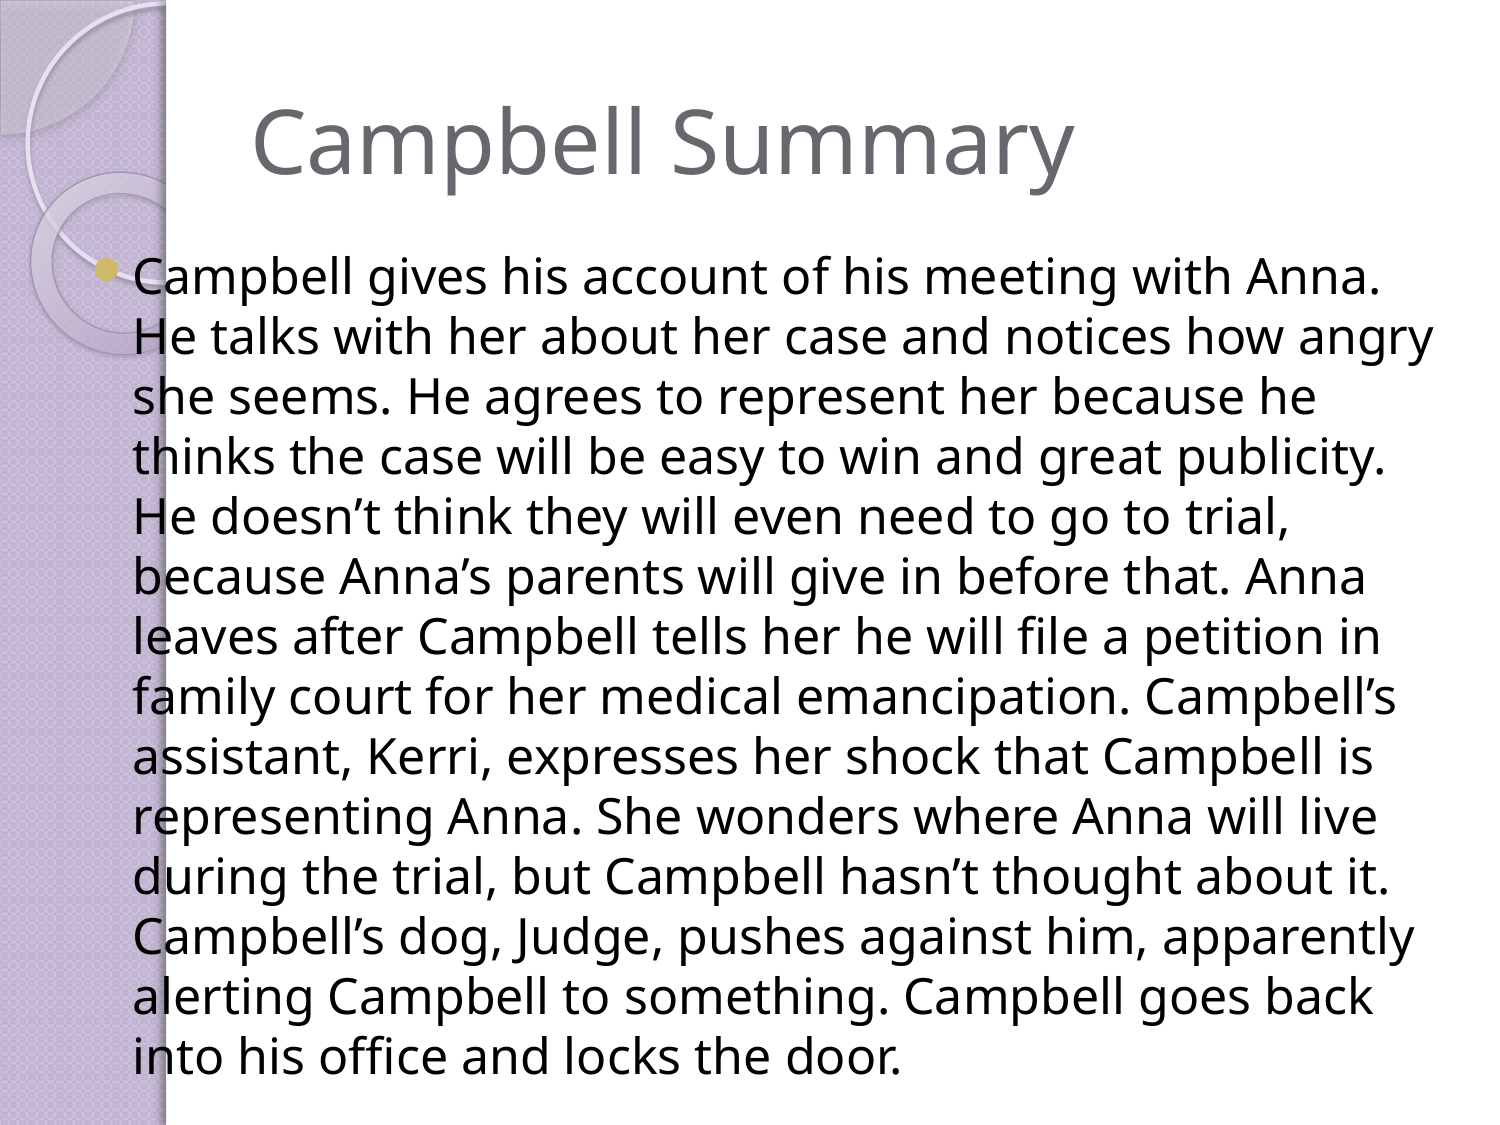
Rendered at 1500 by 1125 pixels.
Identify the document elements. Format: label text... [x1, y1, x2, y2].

title Campbell Summary [235, 45, 1466, 233]
list Campbell gives his account of his meeting with Anna. He talks with her about her case and notices how angry she seems. He agrees to represent her because he thinks the case will be easy to win and great publicity. He doesn’t think they will even need to go to trial, because Anna’s parents will give in before that. Anna leaves after Campbell tells her he will file a petition in family court for her medical emancipation. Campbell’s assistant, Kerri, expresses her shock that Campbell is representing Anna. She wonders where Anna will live during the trial, but Campbell hasn’t thought about it. Campbell’s dog, Judge, pushes against him, apparently alerting Campbell to something. Campbell goes back into his office and locks the door. [64, 237, 1466, 1125]
